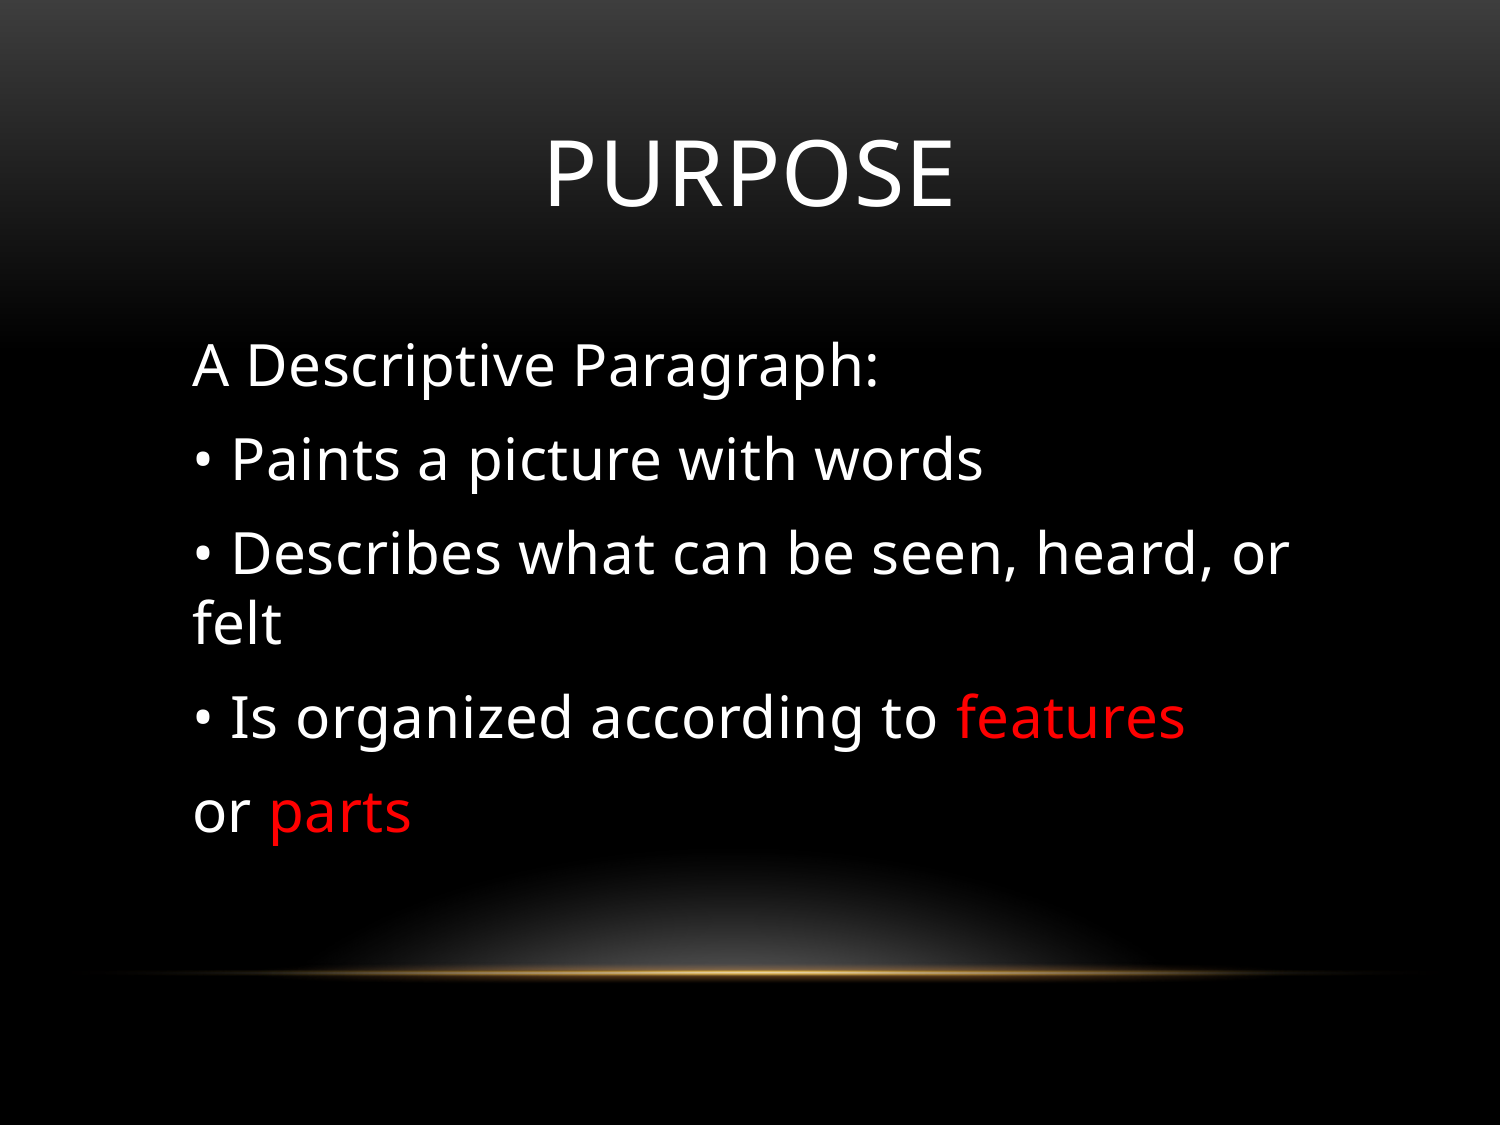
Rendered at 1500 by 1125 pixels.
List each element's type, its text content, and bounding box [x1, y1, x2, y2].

title Purpose [99, 45, 1400, 233]
picture [0, 0, 1500, 1125]
list A Descriptive Paragraph: • Paints a picture with words • Describes what can be seen, heard, or felt • Is organized according to features or parts [177, 320, 1400, 938]
